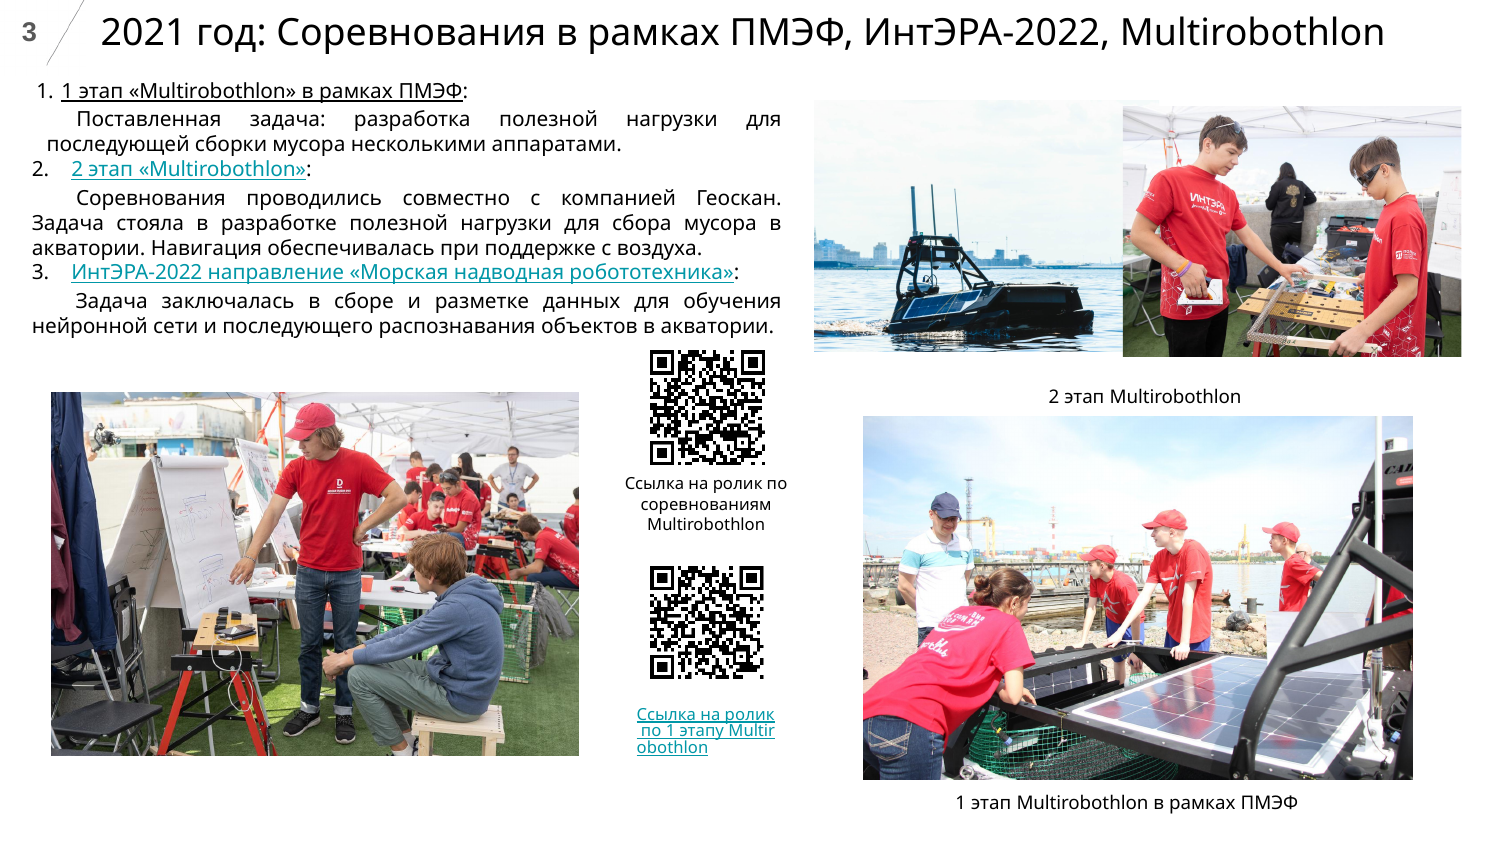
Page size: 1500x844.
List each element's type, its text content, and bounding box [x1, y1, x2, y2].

text_box 1 этап Multirobothlon в рамках ПМЭФ [863, 787, 1391, 825]
text_box Ссылка на ролик по соревнованиям Multirobothlon [605, 458, 807, 549]
picture [863, 416, 1413, 780]
text_box 2 этап Multirobothlon [807, 369, 1483, 423]
text_box 2021 год: Соревнования в рамках ПМЭФ, ИнтЭРА-2022, Multirobothlon [87, 0, 1500, 60]
picture [643, 560, 770, 687]
picture [51, 392, 579, 757]
text_box Ссылка на ролик по 1 этапу Multirobothlon [621, 691, 791, 738]
picture [813, 100, 1462, 358]
picture [0, 0, 86, 76]
text_box 1 этап «Multirobothlon» в рамках ПМЭФ: Поставленная задача: разработка полезной нагрузки для последующей сборки мусора несколькими аппаратами. 2. 2 этап «Multirobothlon»: Соревнования проводились совместно с компанией Геоскан. Задача стояла в разработке полезной нагрузки для сбора мусора в акватории. Навигация обеспечивалась при поддержке с воздуха. 3. ИнтЭРА-2022 направление «Морская надводная робототехника»: Задача заключалась в сборе и разметке данных для обучения нейронной сети и последующего распознавания объектов в акватории. [16, 62, 797, 378]
picture [643, 343, 770, 472]
